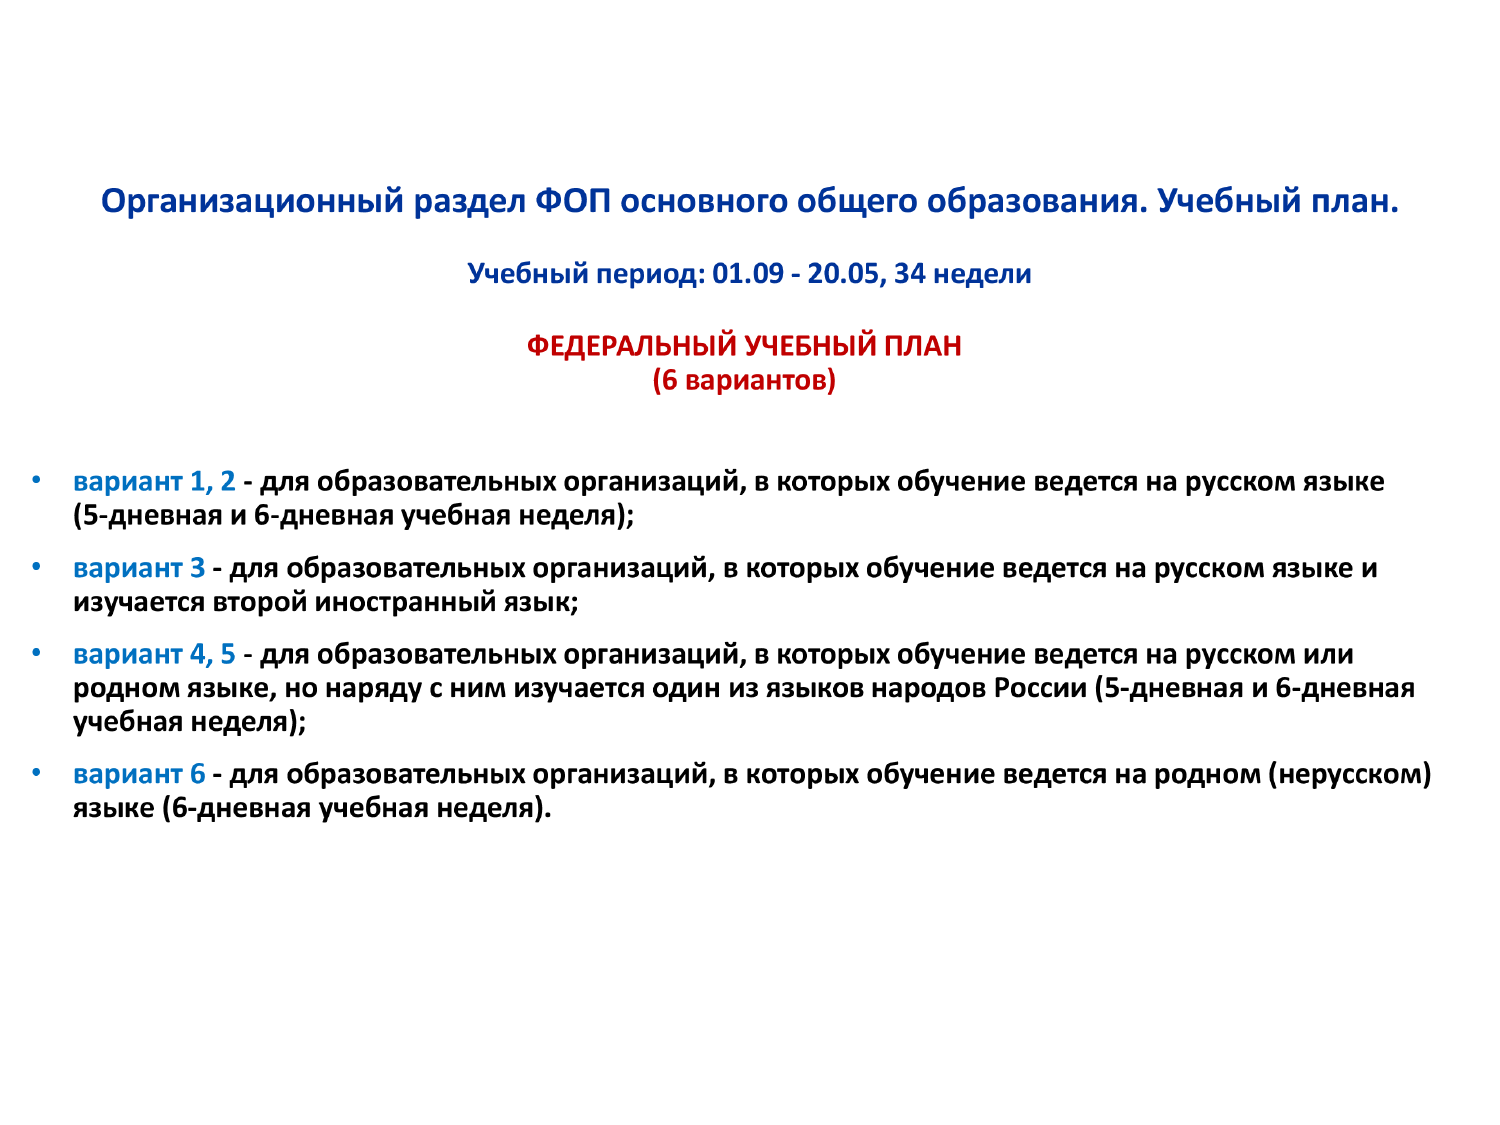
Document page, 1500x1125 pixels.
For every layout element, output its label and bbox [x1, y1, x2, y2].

picture [0, 141, 1500, 987]
